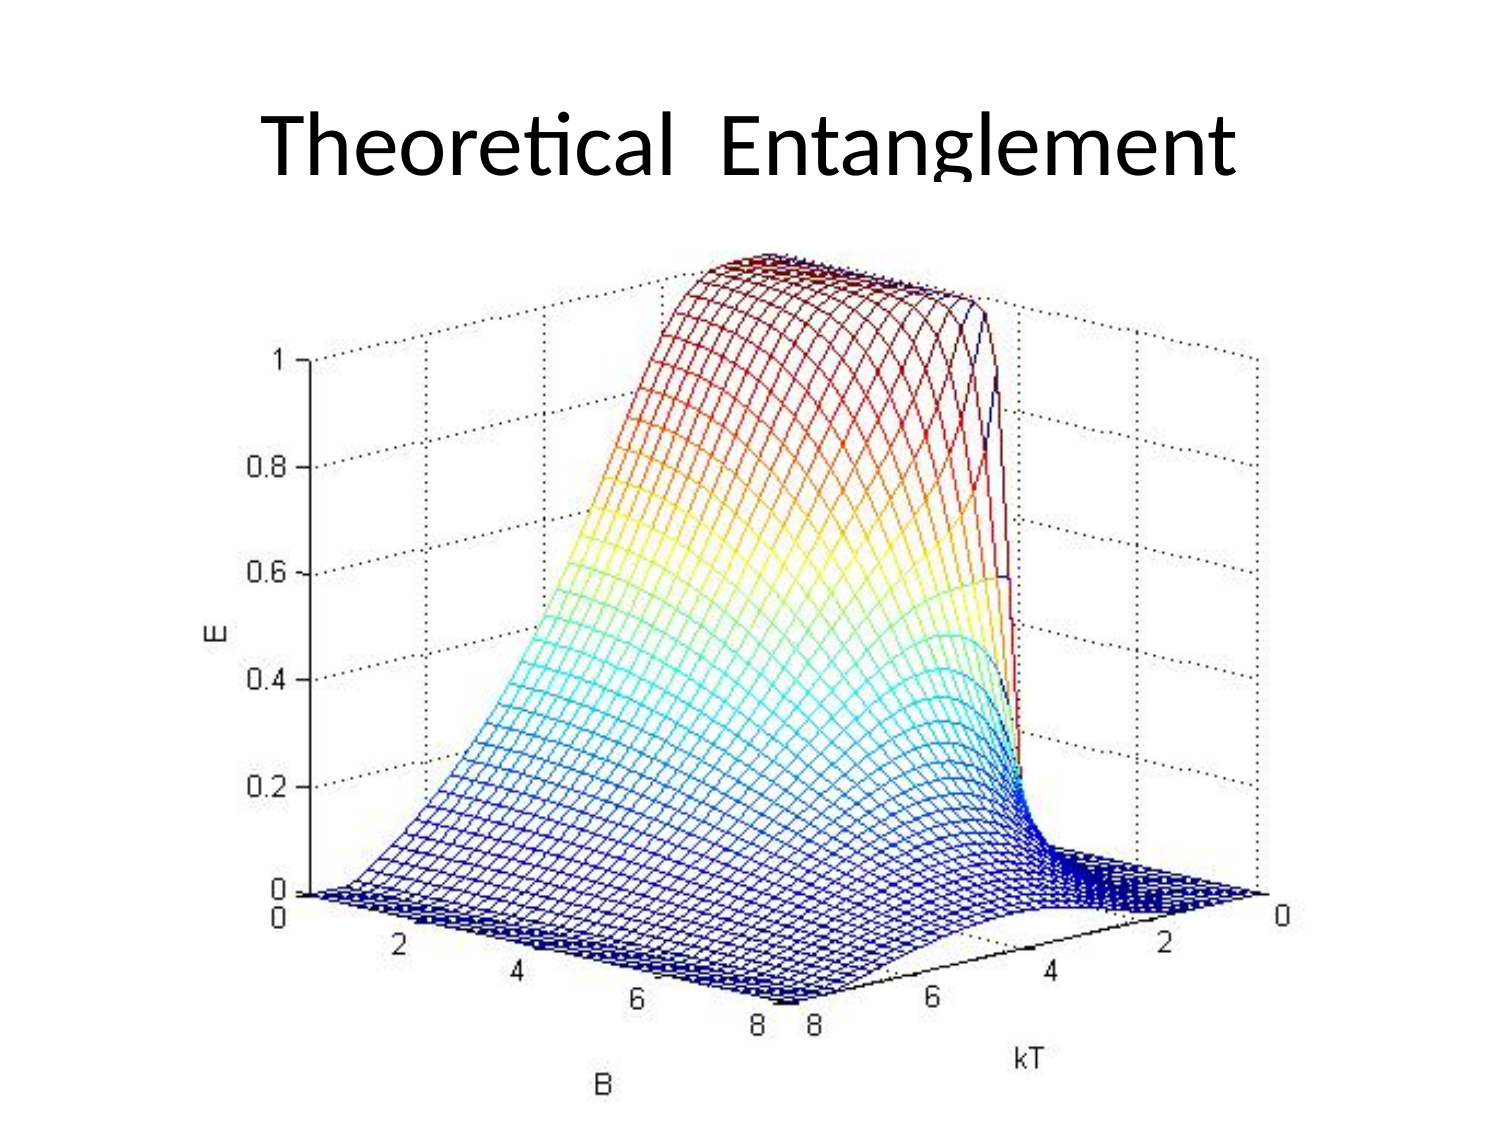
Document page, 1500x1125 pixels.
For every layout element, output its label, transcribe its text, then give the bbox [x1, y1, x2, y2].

title Theoretical Entanglement [75, 45, 1425, 233]
picture [149, 182, 1376, 1102]
